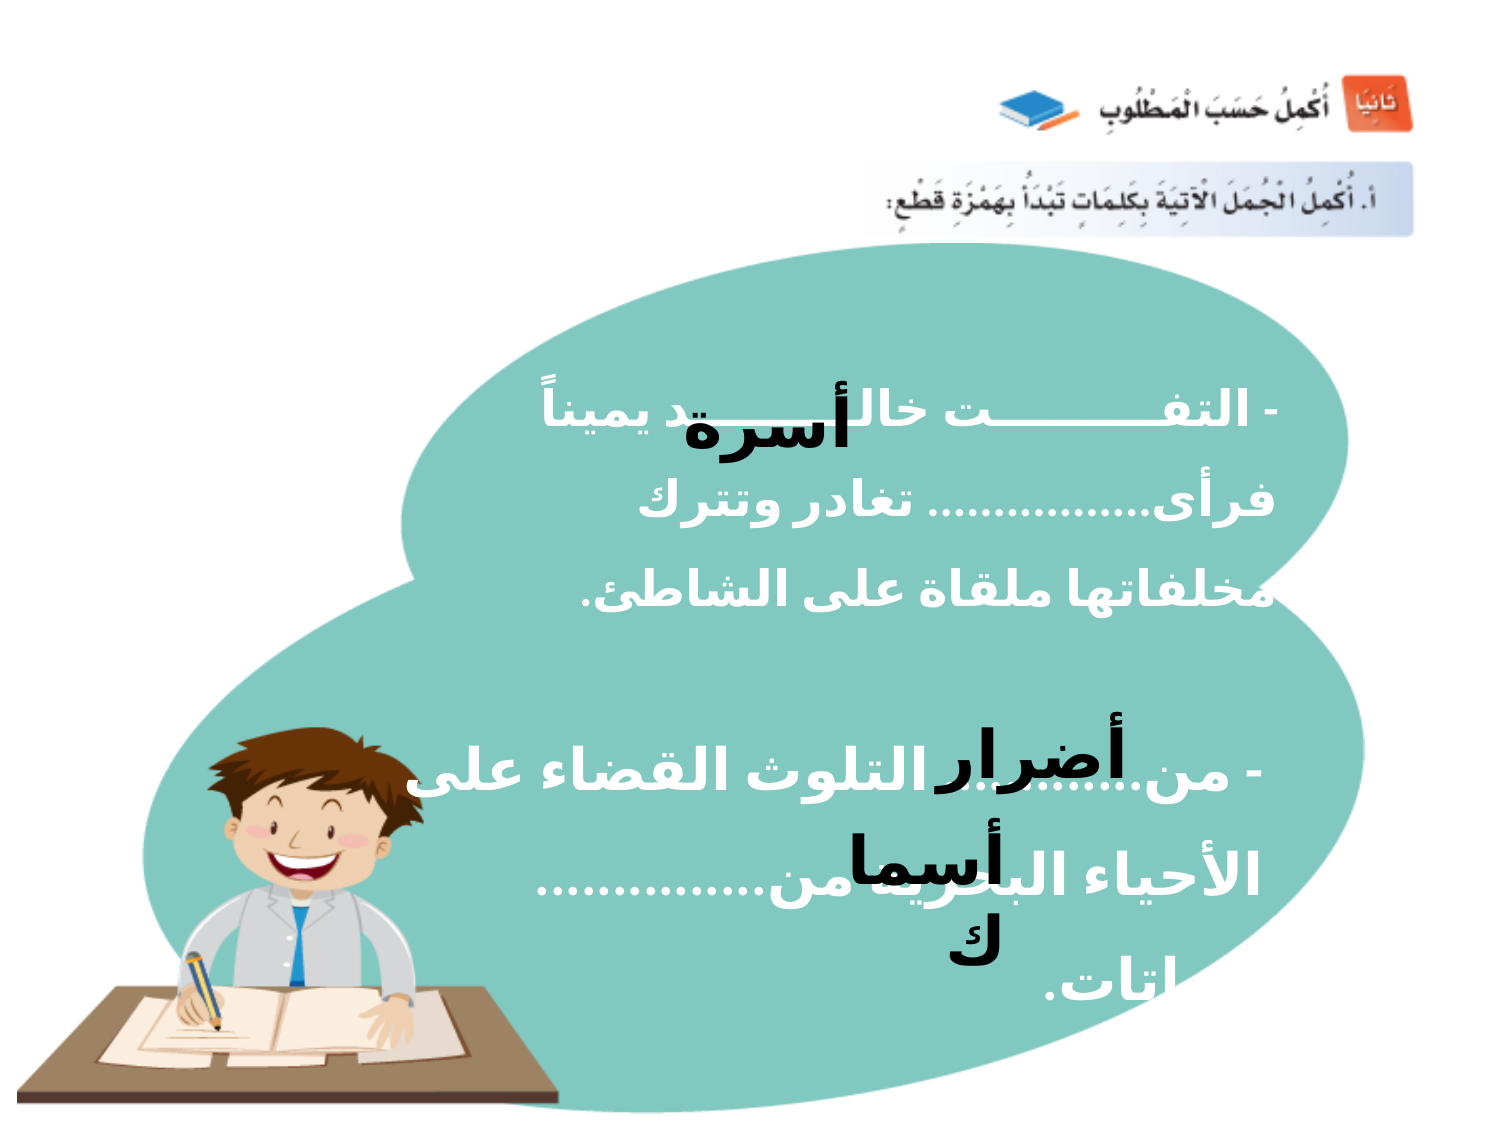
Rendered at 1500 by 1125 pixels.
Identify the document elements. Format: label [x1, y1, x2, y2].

picture [17, 66, 1424, 1114]
